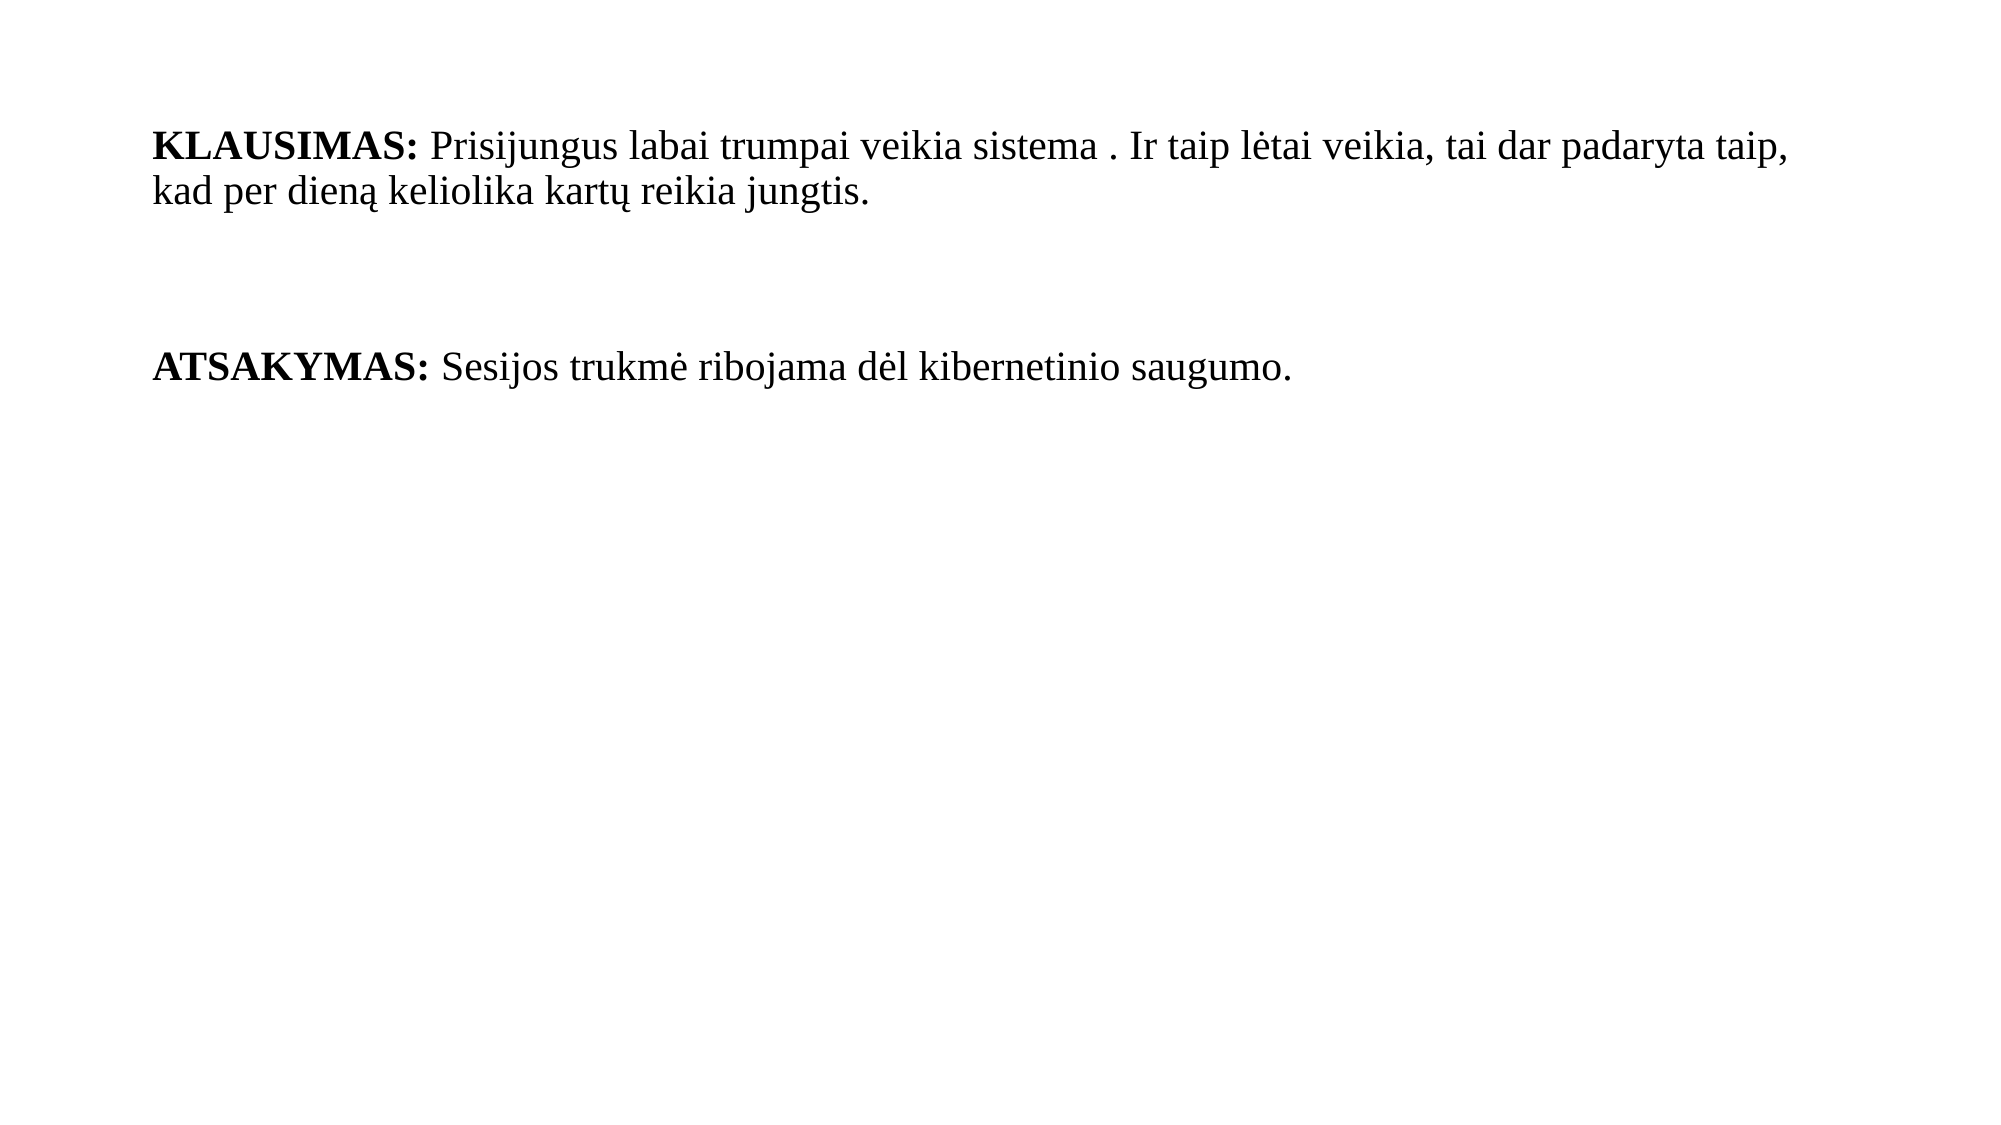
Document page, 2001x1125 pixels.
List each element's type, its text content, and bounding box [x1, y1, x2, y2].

title KLAUSIMAS: Prisijungus labai trumpai veikia sistema . Ir taip lėtai veikia, tai dar padaryta taip, kad per dieną keliolika kartų reikia jungtis. [137, 59, 1863, 278]
list ATSAKYMAS: Sesijos trukmė ribojama dėl kibernetinio saugumo. [137, 336, 1863, 891]
